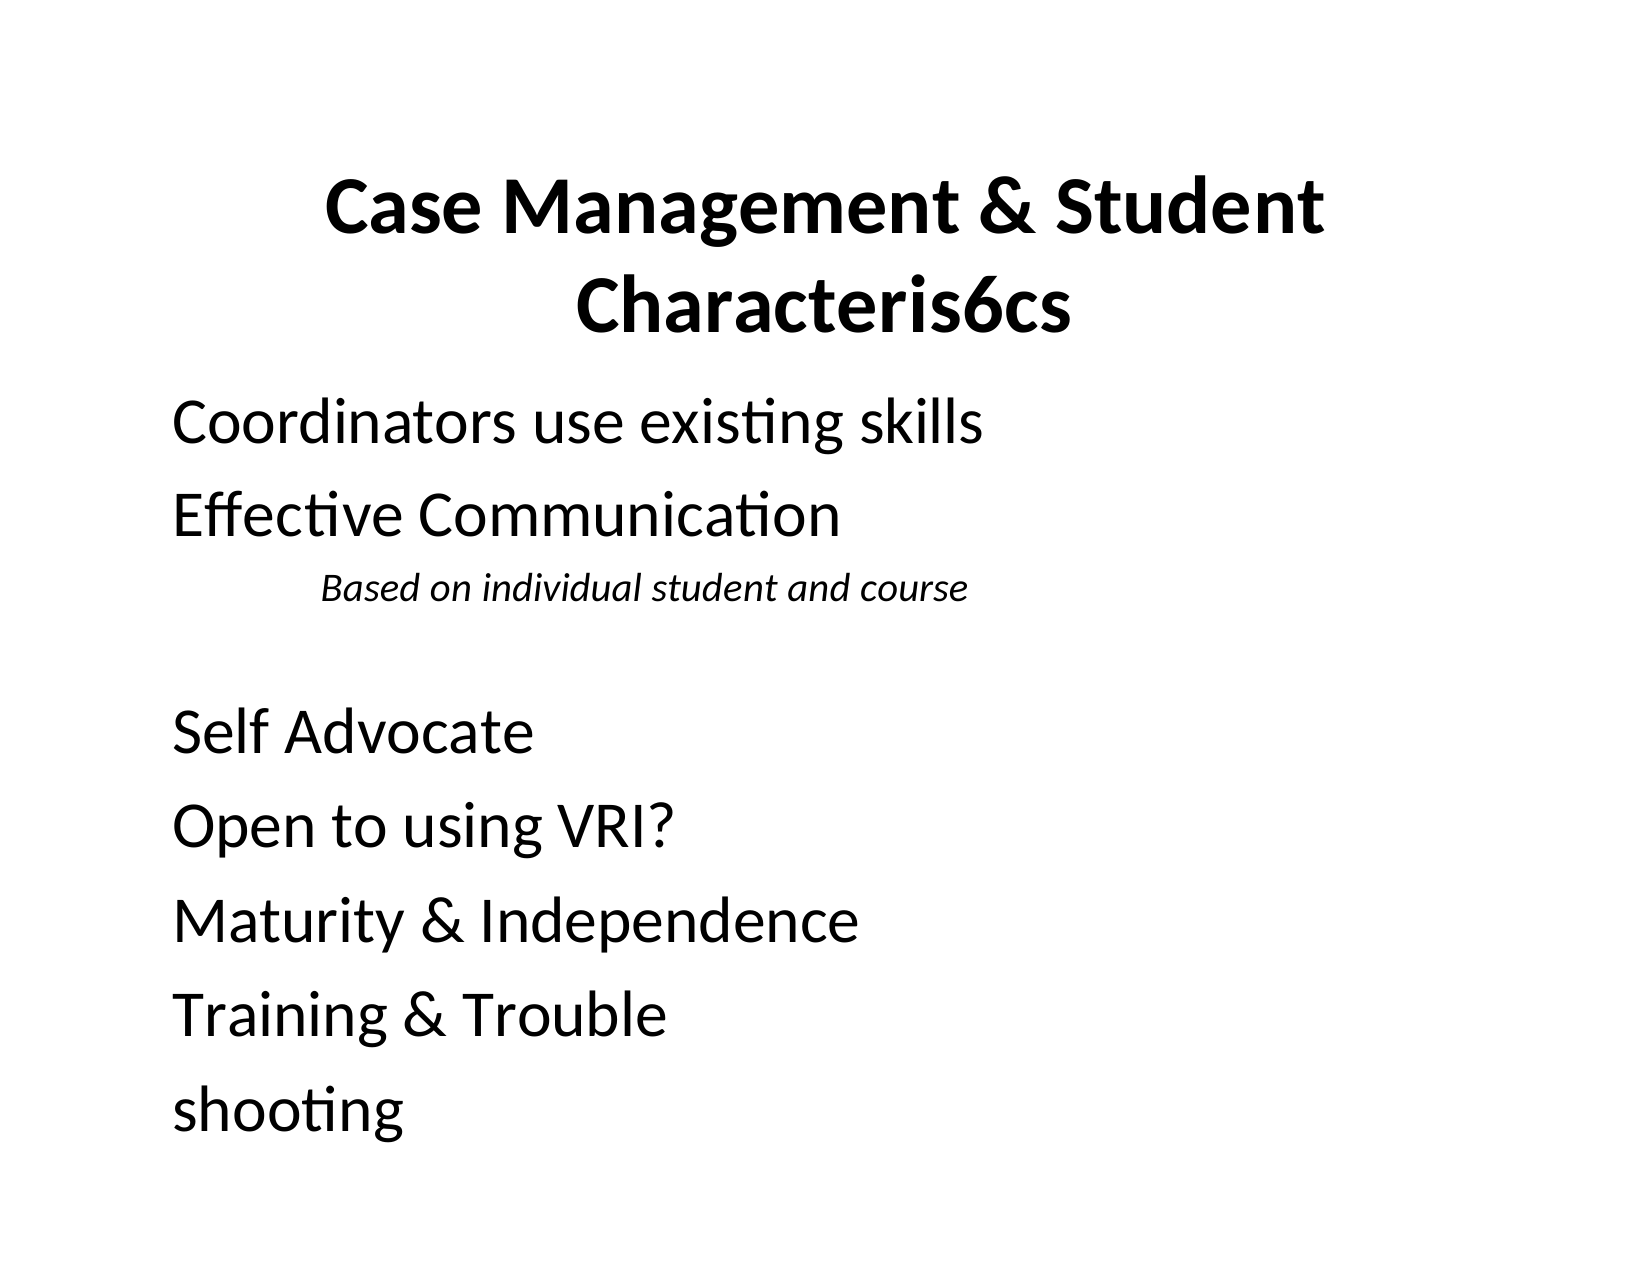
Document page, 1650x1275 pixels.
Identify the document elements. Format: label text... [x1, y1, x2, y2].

text_box Coordinators use existing skills Eﬀective Communication Based on individual student and course Self Advocate Open to using VRI? Maturity & Independence Training & Trouble shooting [170, 362, 989, 1145]
text_box Case Management & Student Characteris6cs [323, 151, 1328, 349]
